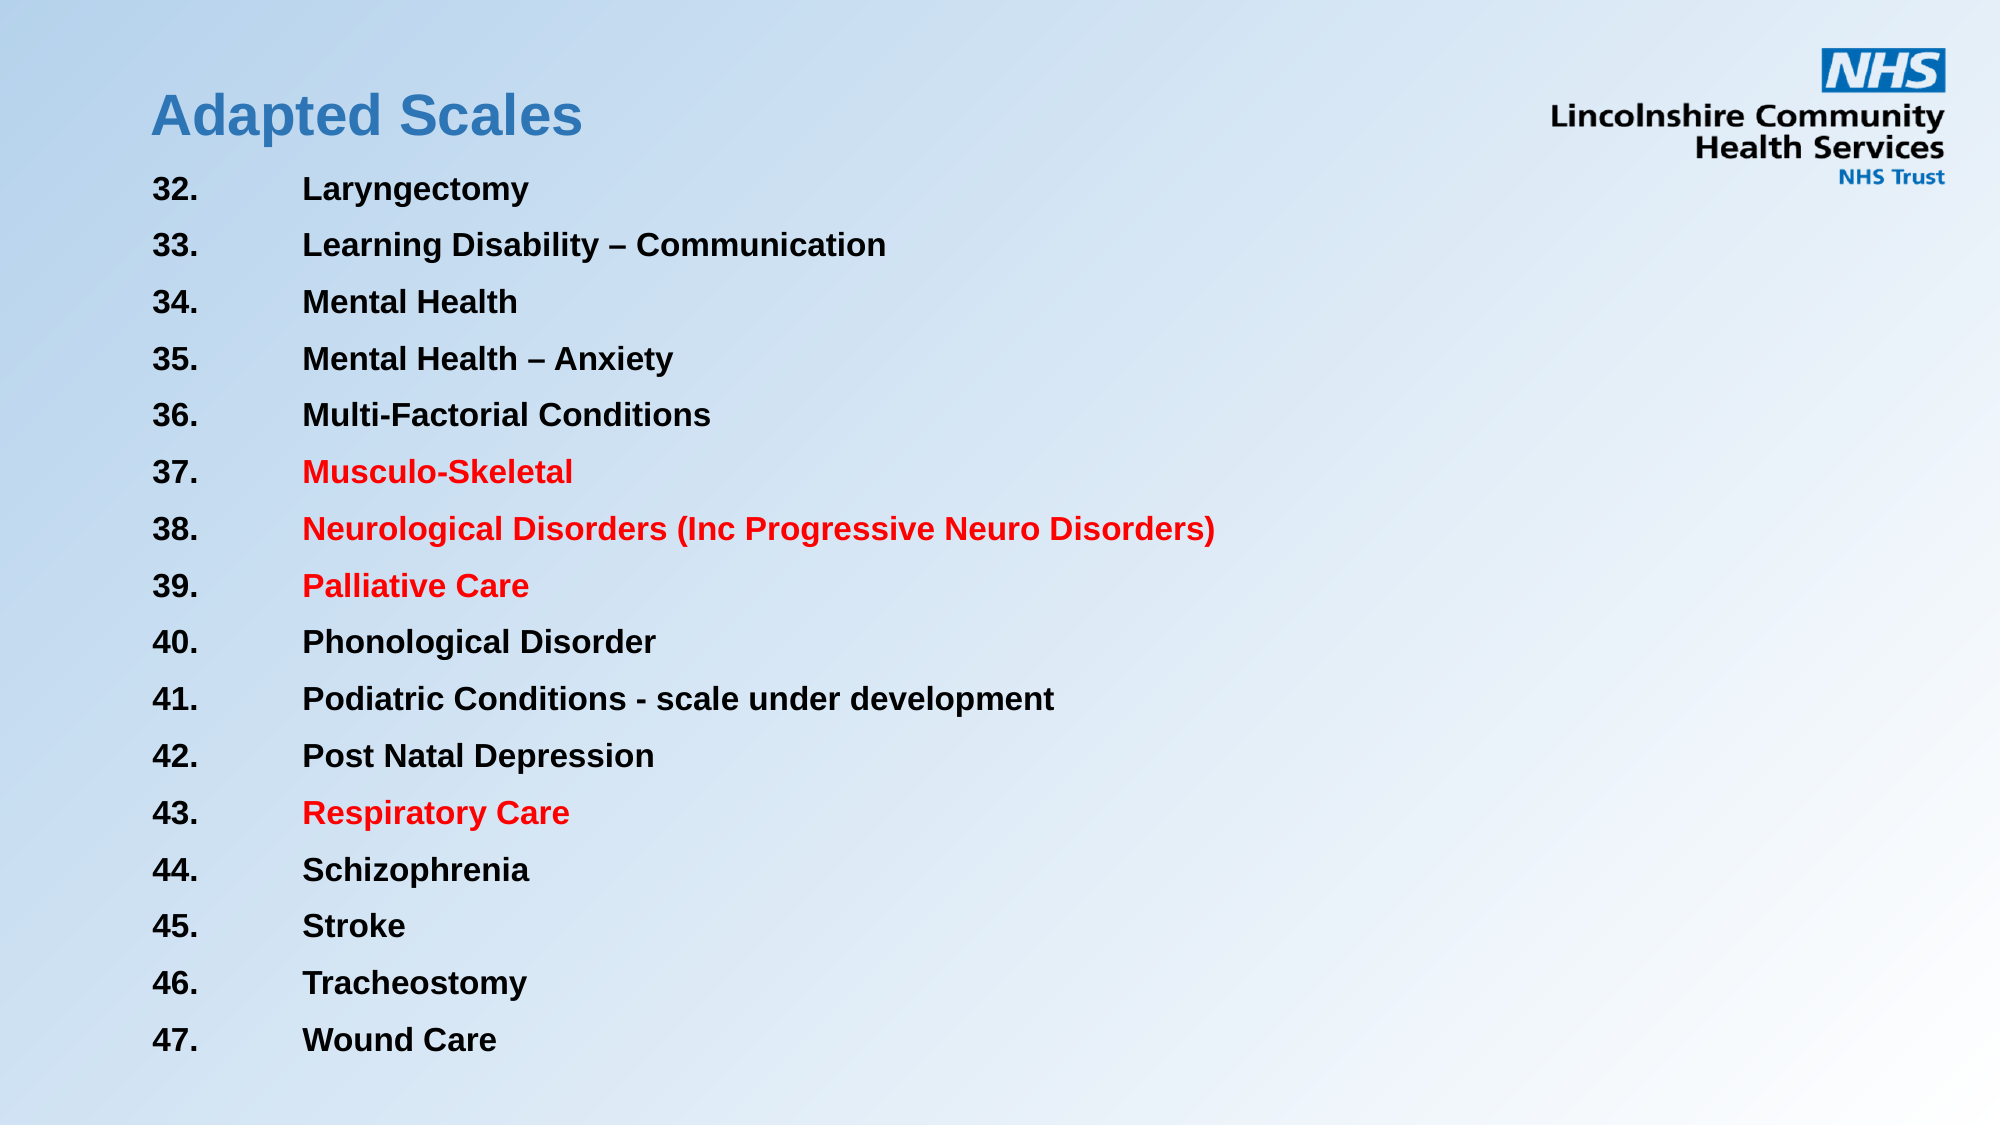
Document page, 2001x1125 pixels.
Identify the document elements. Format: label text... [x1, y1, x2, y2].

title Adapted Scales [135, 7, 1497, 225]
list 32. Laryngectomy 33. Learning Disability – Communication 34. Mental Health 35. Mental Health – Anxiety 36. Multi-Factorial Conditions 37. Musculo-Skeletal 38. Neurological Disorders (Inc Progressive Neuro Disorders) 39. Palliative Care 40. Phonological Disorder 41. Podiatric Conditions - scale under development 42. Post Natal Depression 43. Respiratory Care 44. Schizophrenia 45. Stroke 46. Tracheostomy 47. Wound Care [137, 163, 1863, 1087]
picture [1497, 0, 2000, 233]
